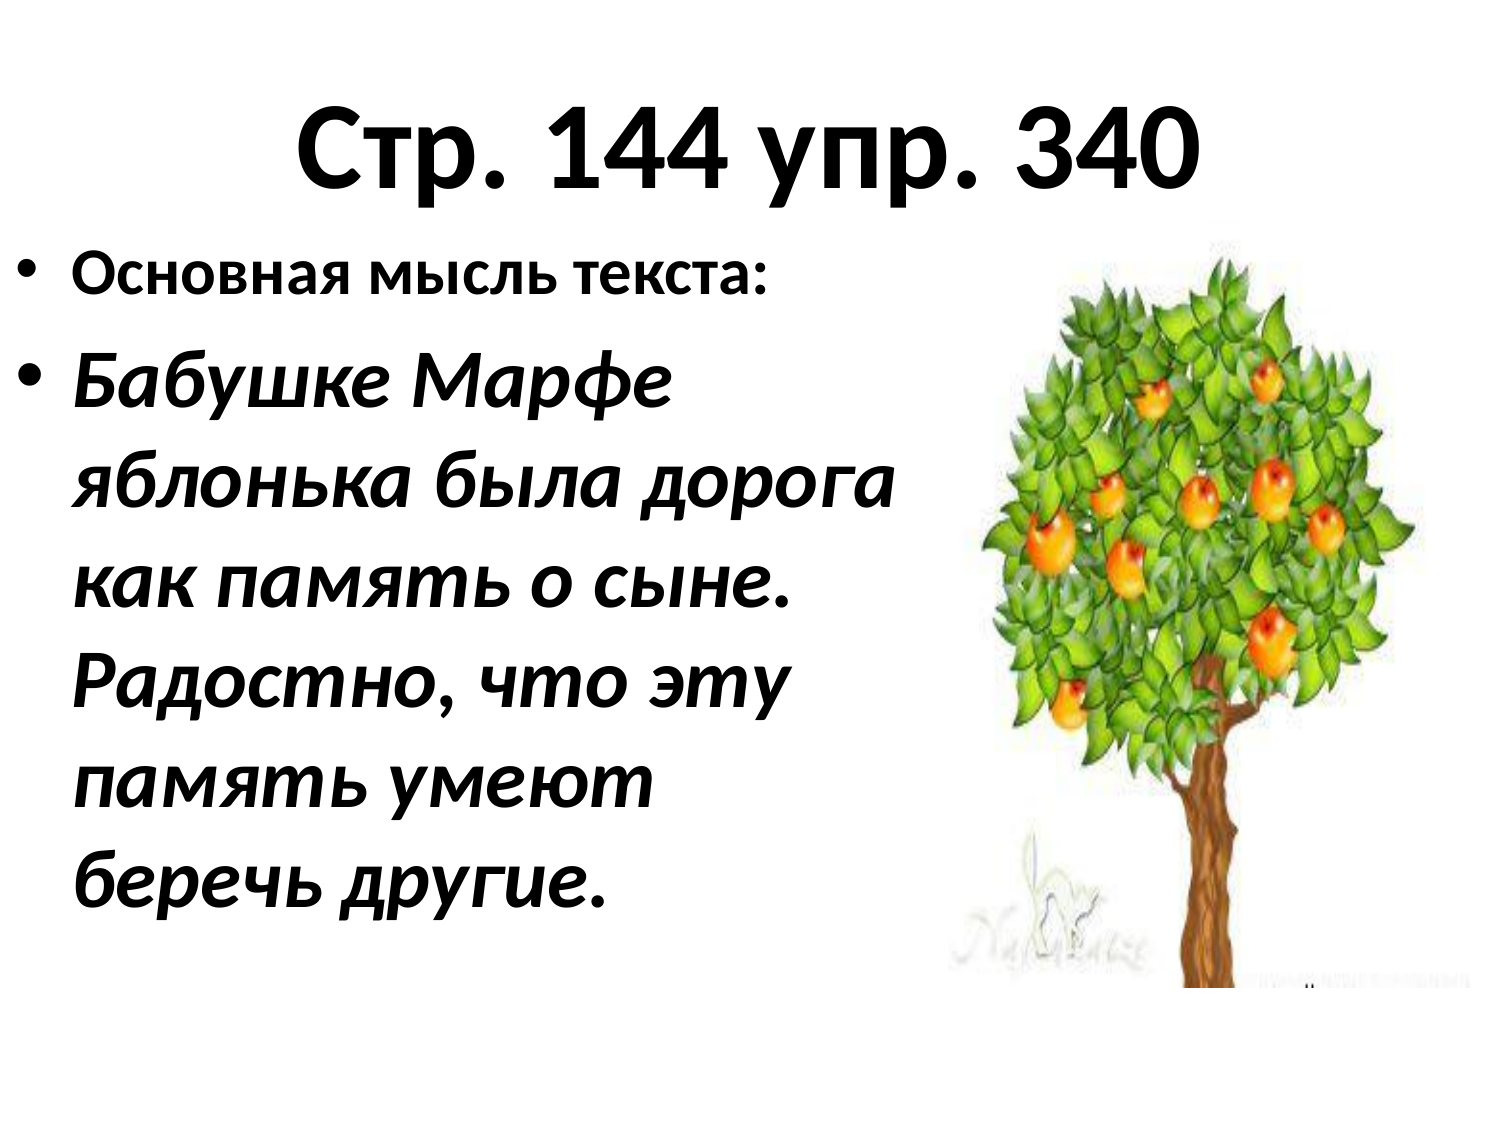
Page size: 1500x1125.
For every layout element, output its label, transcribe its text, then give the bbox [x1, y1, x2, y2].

title Стр. 144 упр. 340 [75, 45, 1425, 219]
list Основная мысль текста: Бабушке Марфе яблонька была дорога как память о сыне. Радостно, что эту память умеют беречь другие. [0, 219, 939, 1083]
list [903, 219, 1479, 988]
